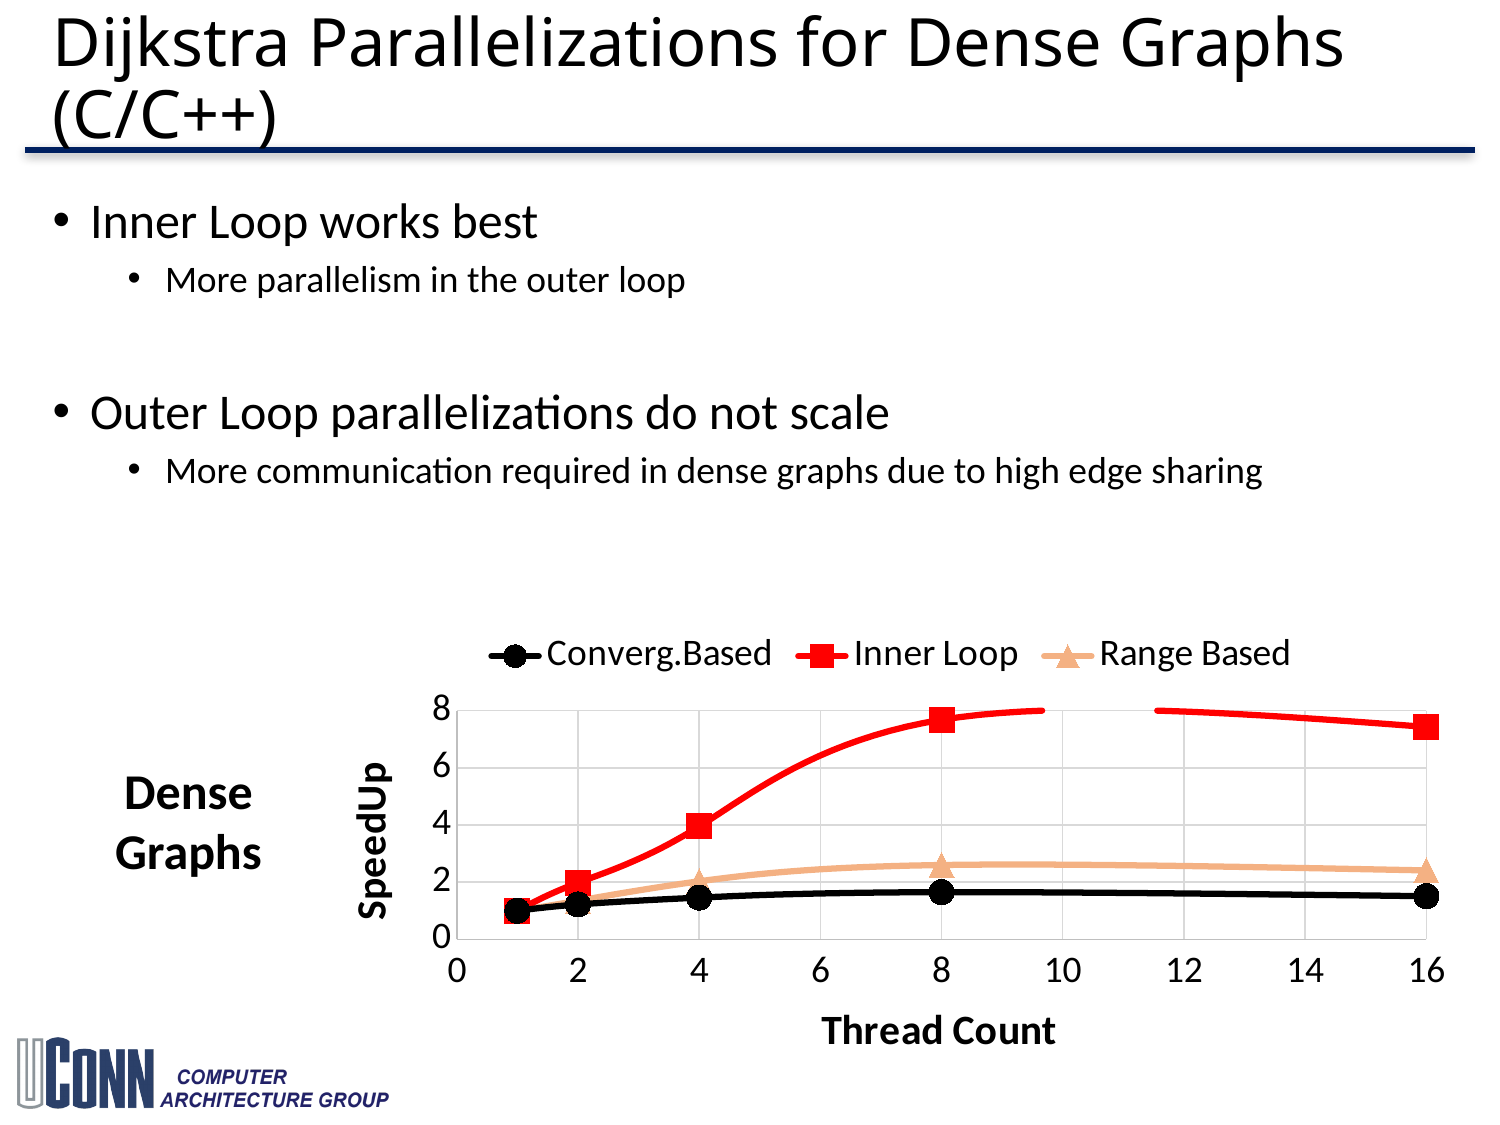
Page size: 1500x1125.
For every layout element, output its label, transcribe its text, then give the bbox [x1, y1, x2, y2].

text_box Dense Graphs [100, 751, 277, 887]
title Dijkstra Parallelizations for Dense Graphs (C/C++) [37, 12, 1413, 151]
list Inner Loop works best More parallelism in the outer loop Outer Loop parallelizations do not scale More communication required in dense graphs due to high edge sharing [37, 187, 1463, 573]
chart [315, 618, 1469, 1094]
